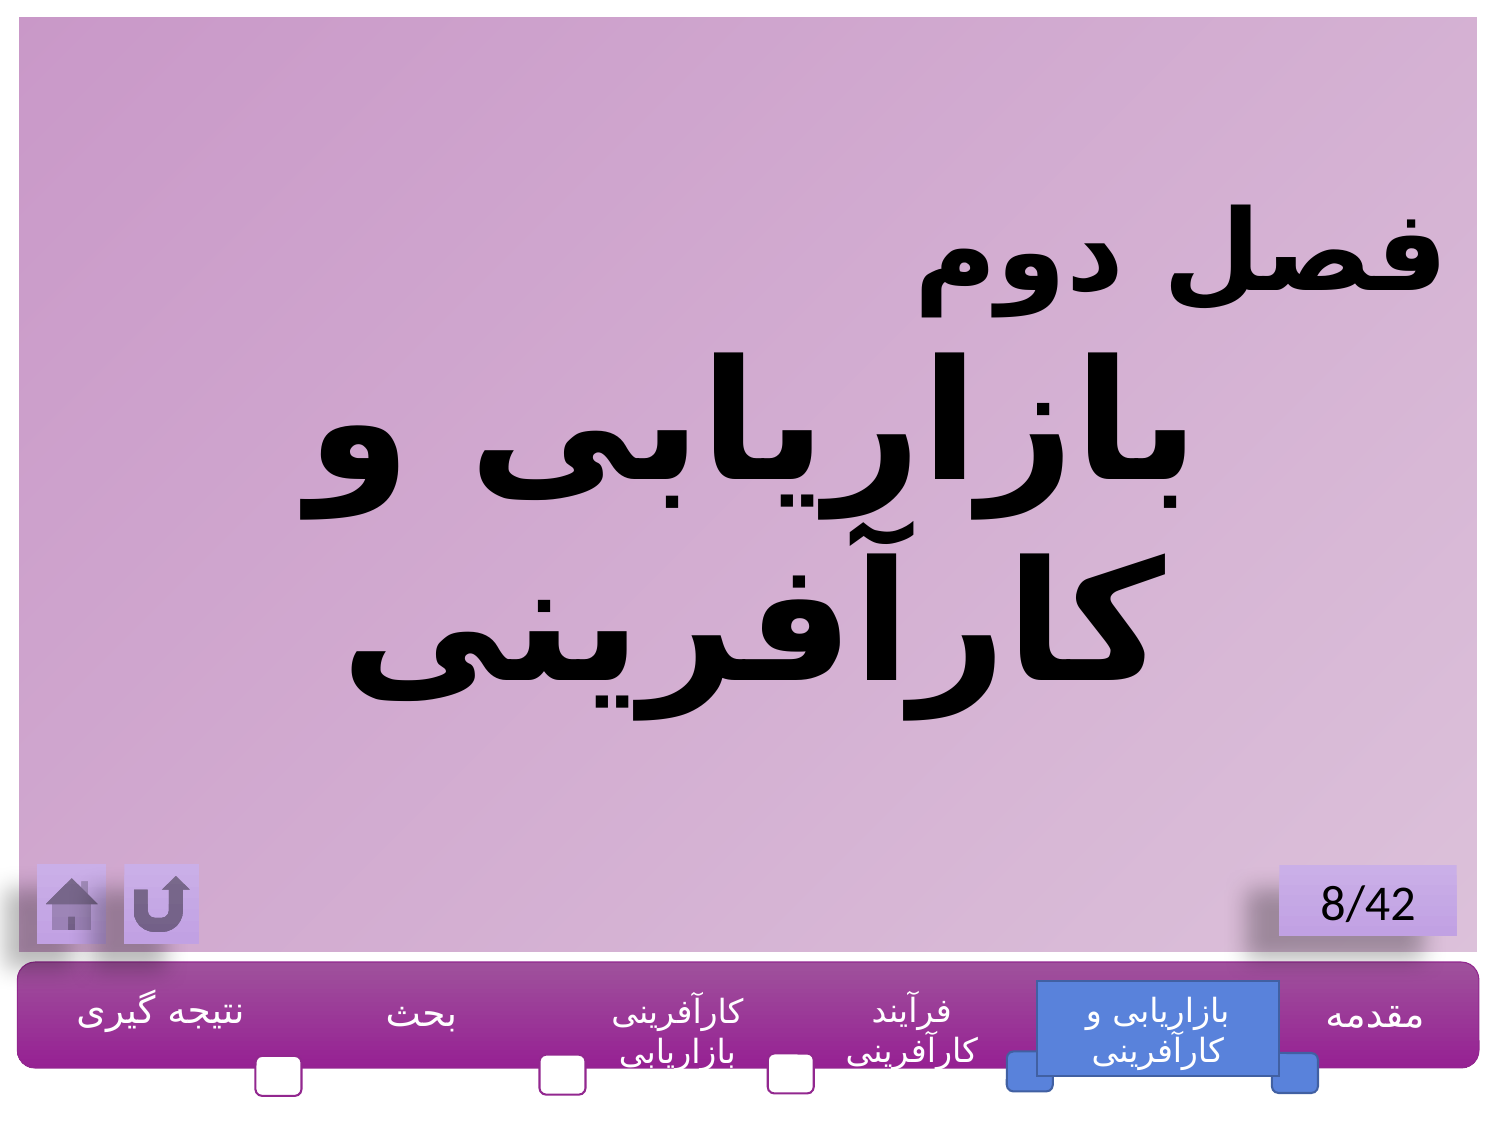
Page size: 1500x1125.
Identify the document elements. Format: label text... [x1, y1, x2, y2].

text_box [1270, 1051, 1320, 1095]
text_box [124, 863, 200, 944]
text_box فرآیند کارآفرینی [791, 981, 1032, 1076]
text_box [766, 1052, 815, 1095]
text_box [254, 1054, 303, 1097]
text_box نتیجه گیری [37, 978, 285, 1039]
text_box [16, 961, 1480, 1069]
text_box بازاریابی و کارآفرینی [1036, 980, 1280, 1077]
text_box 8/42 [1279, 864, 1457, 937]
text_box فصل دوم بازاریابی و کارآفرینی [44, 27, 1464, 864]
text_box کارآفرینی بازاریابی [564, 983, 791, 1078]
text_box [37, 863, 107, 945]
text_box [538, 1053, 587, 1096]
text_box بحث [284, 981, 559, 1042]
text_box [16, 14, 1480, 955]
text_box مقدمه [1280, 982, 1472, 1043]
text_box [1005, 1050, 1054, 1093]
text_box [37, 27, 44, 863]
